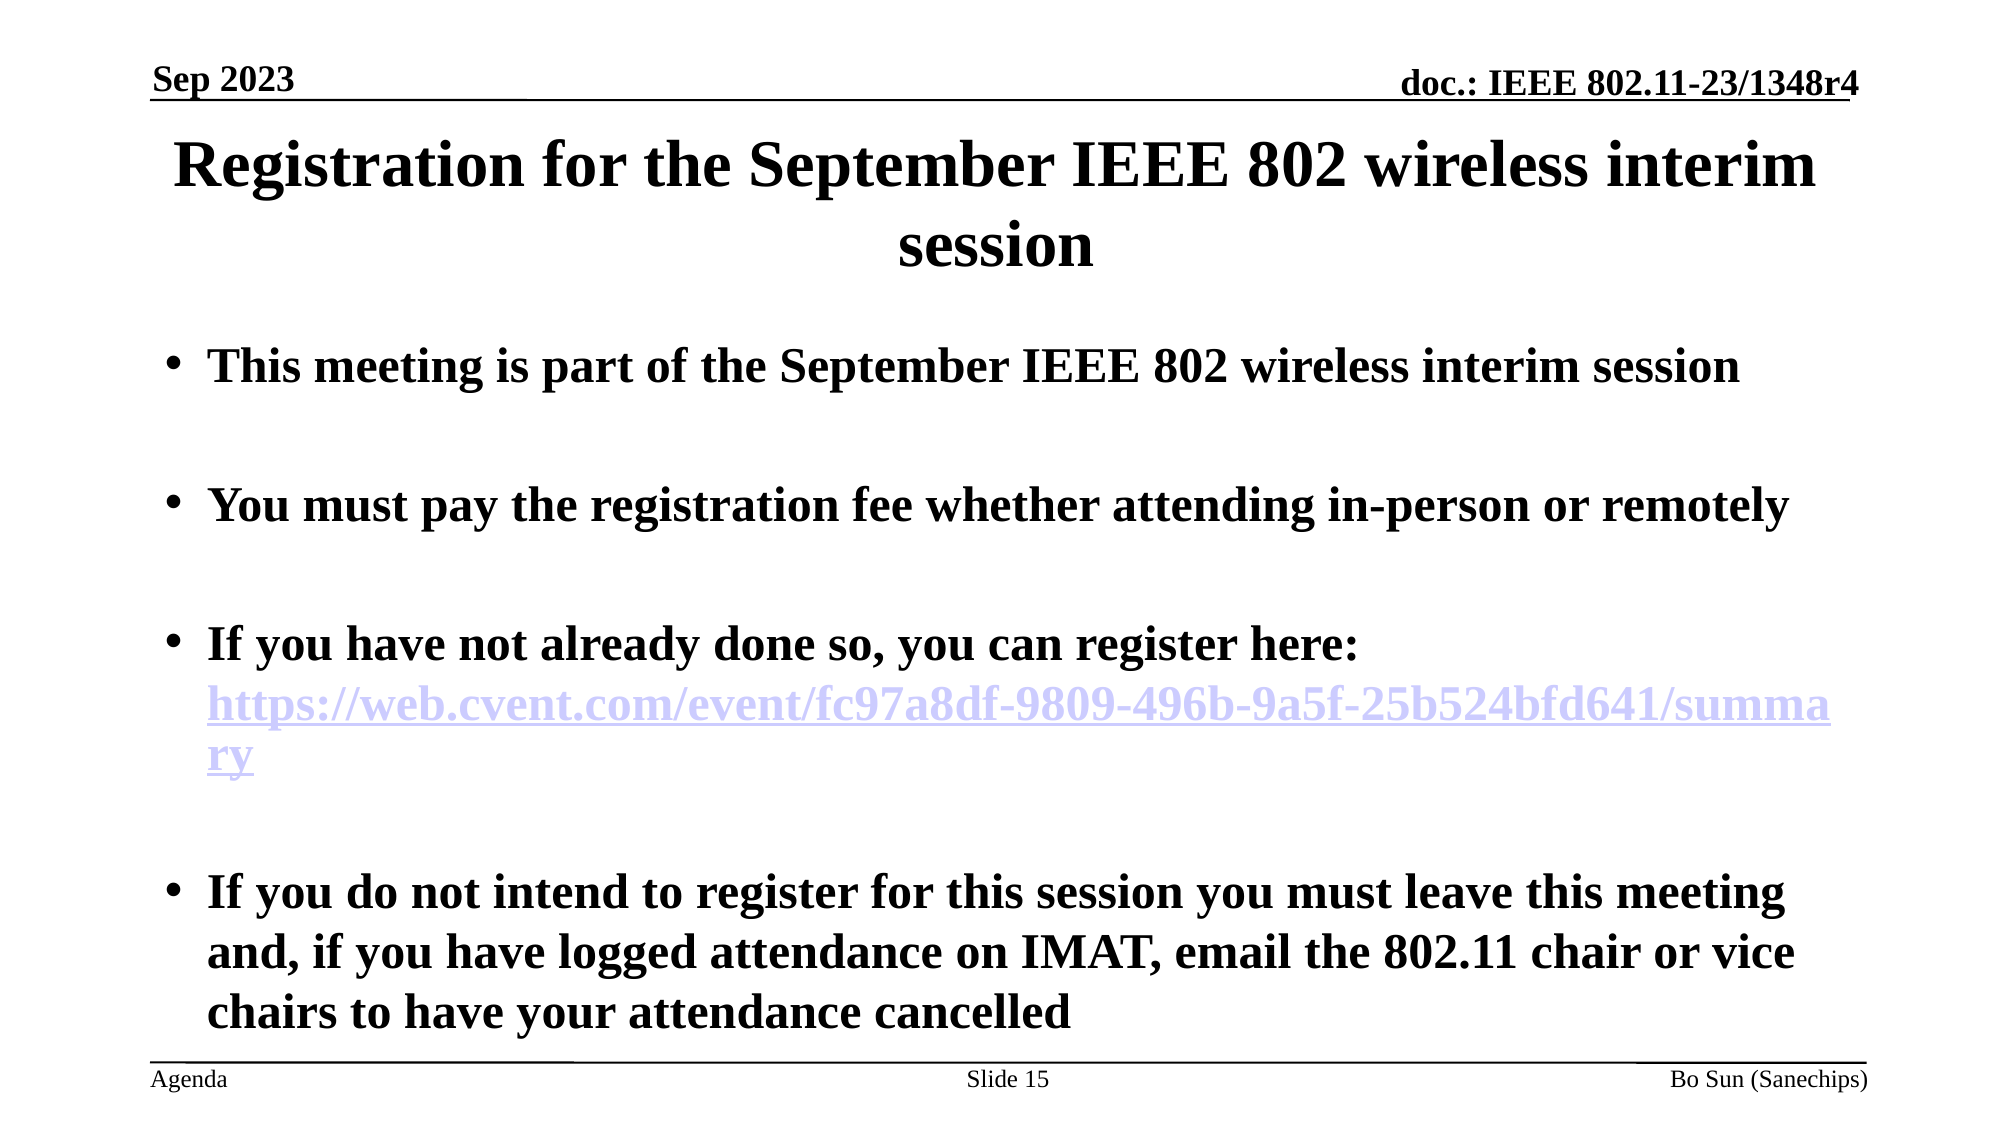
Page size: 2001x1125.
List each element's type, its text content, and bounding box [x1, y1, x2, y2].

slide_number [152, 54, 563, 100]
footer Bo Sun (Sanechips) [1171, 1061, 1869, 1093]
text_box This meeting is part of the September IEEE 802 wireless interim session You must pay the registration fee whether attending in-person or remotely If you have not already done so, you can register here: https://web.cvent.com/event/fc97a8df-9809-496b-9a5f-25b524bfd641/summary If you do not intend to register for this session you must leave this meeting and, if you have logged attendance on IMAT, email the 802.11 chair or vice chairs to have your attendance cancelled [150, 324, 1850, 1013]
slide_number Slide 15 [949, 1061, 1067, 1123]
text_box Registration for the September IEEE 802 wireless interim session [124, 112, 1869, 288]
